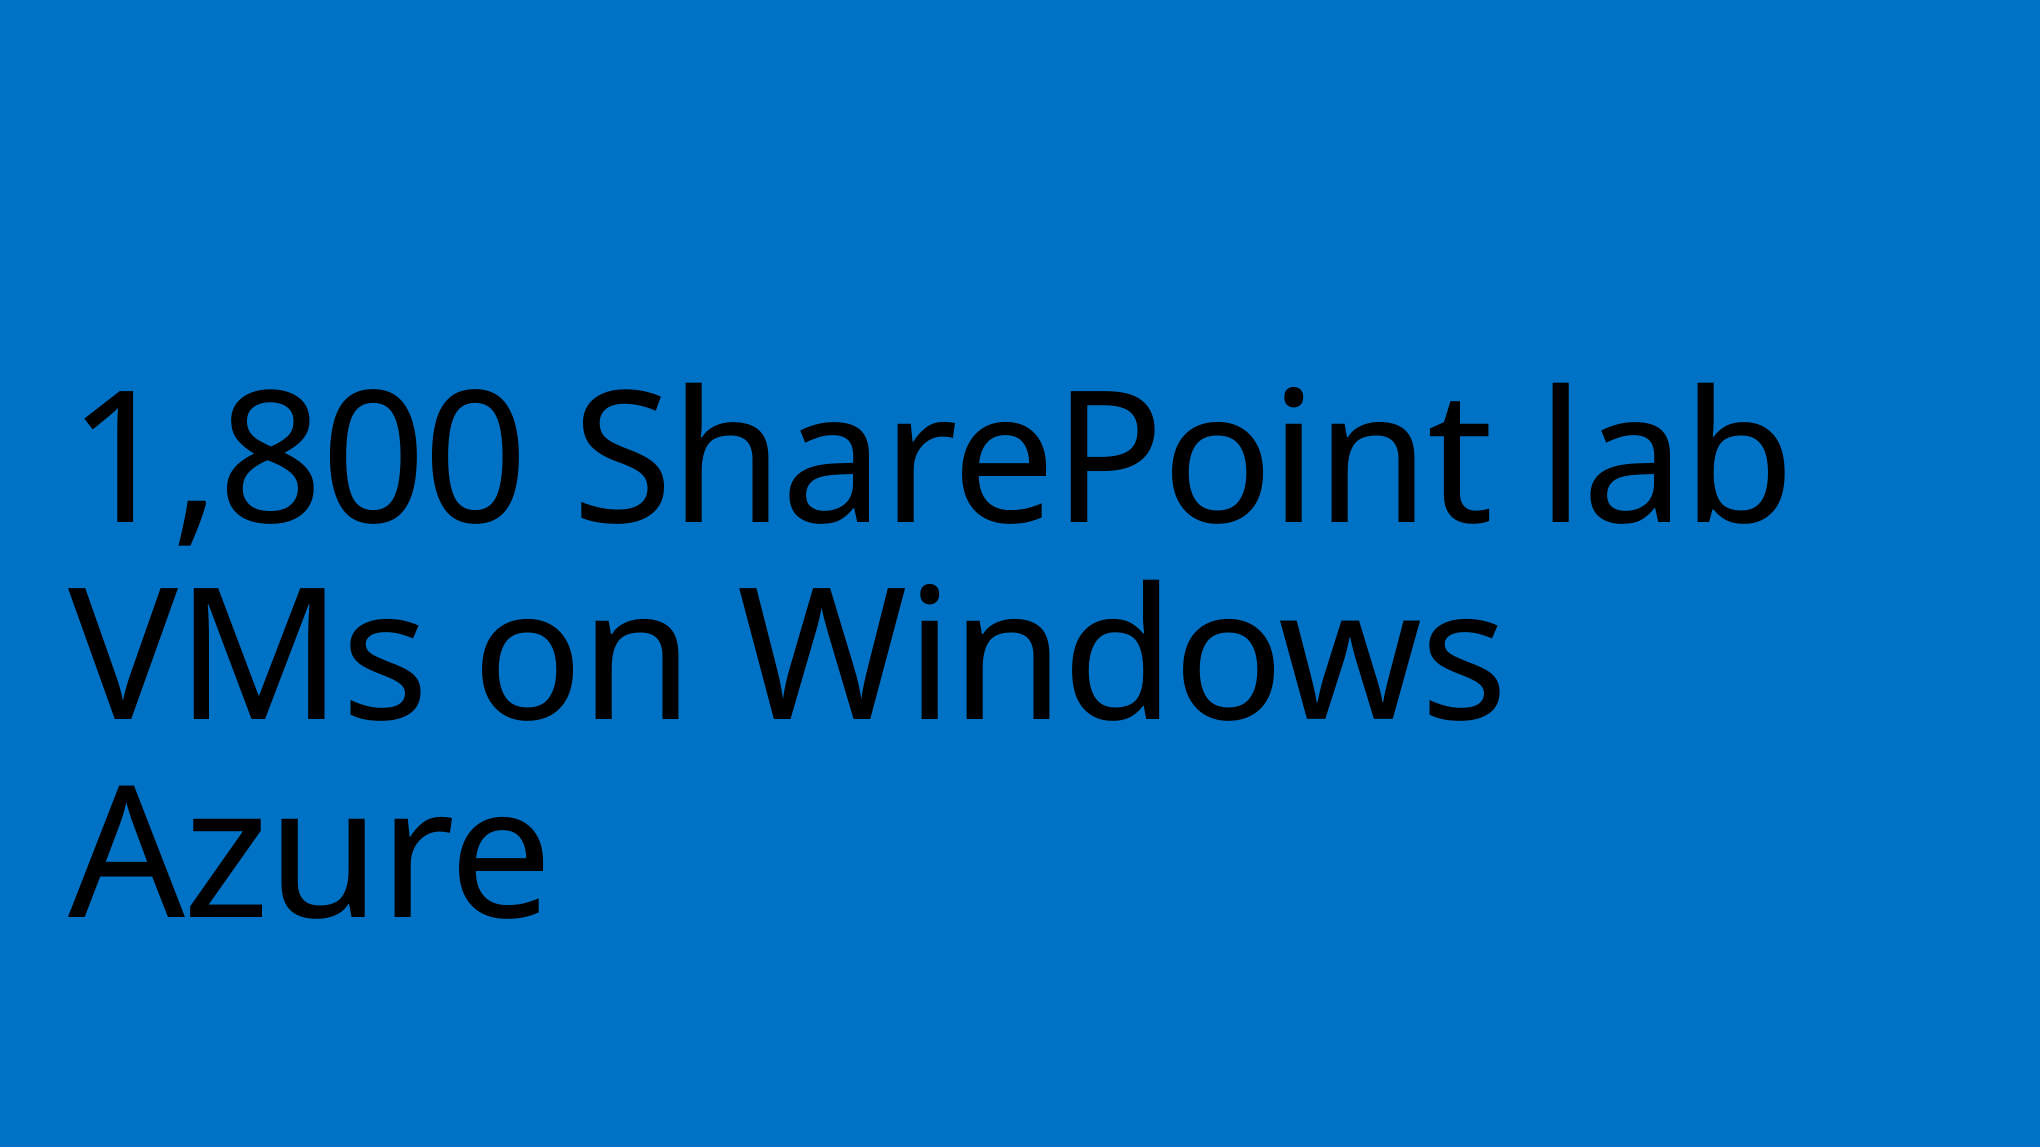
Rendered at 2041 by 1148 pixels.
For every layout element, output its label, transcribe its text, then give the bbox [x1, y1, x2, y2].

title 1,800 SharePoint lab VMs on Windows Azure [45, 348, 1996, 822]
